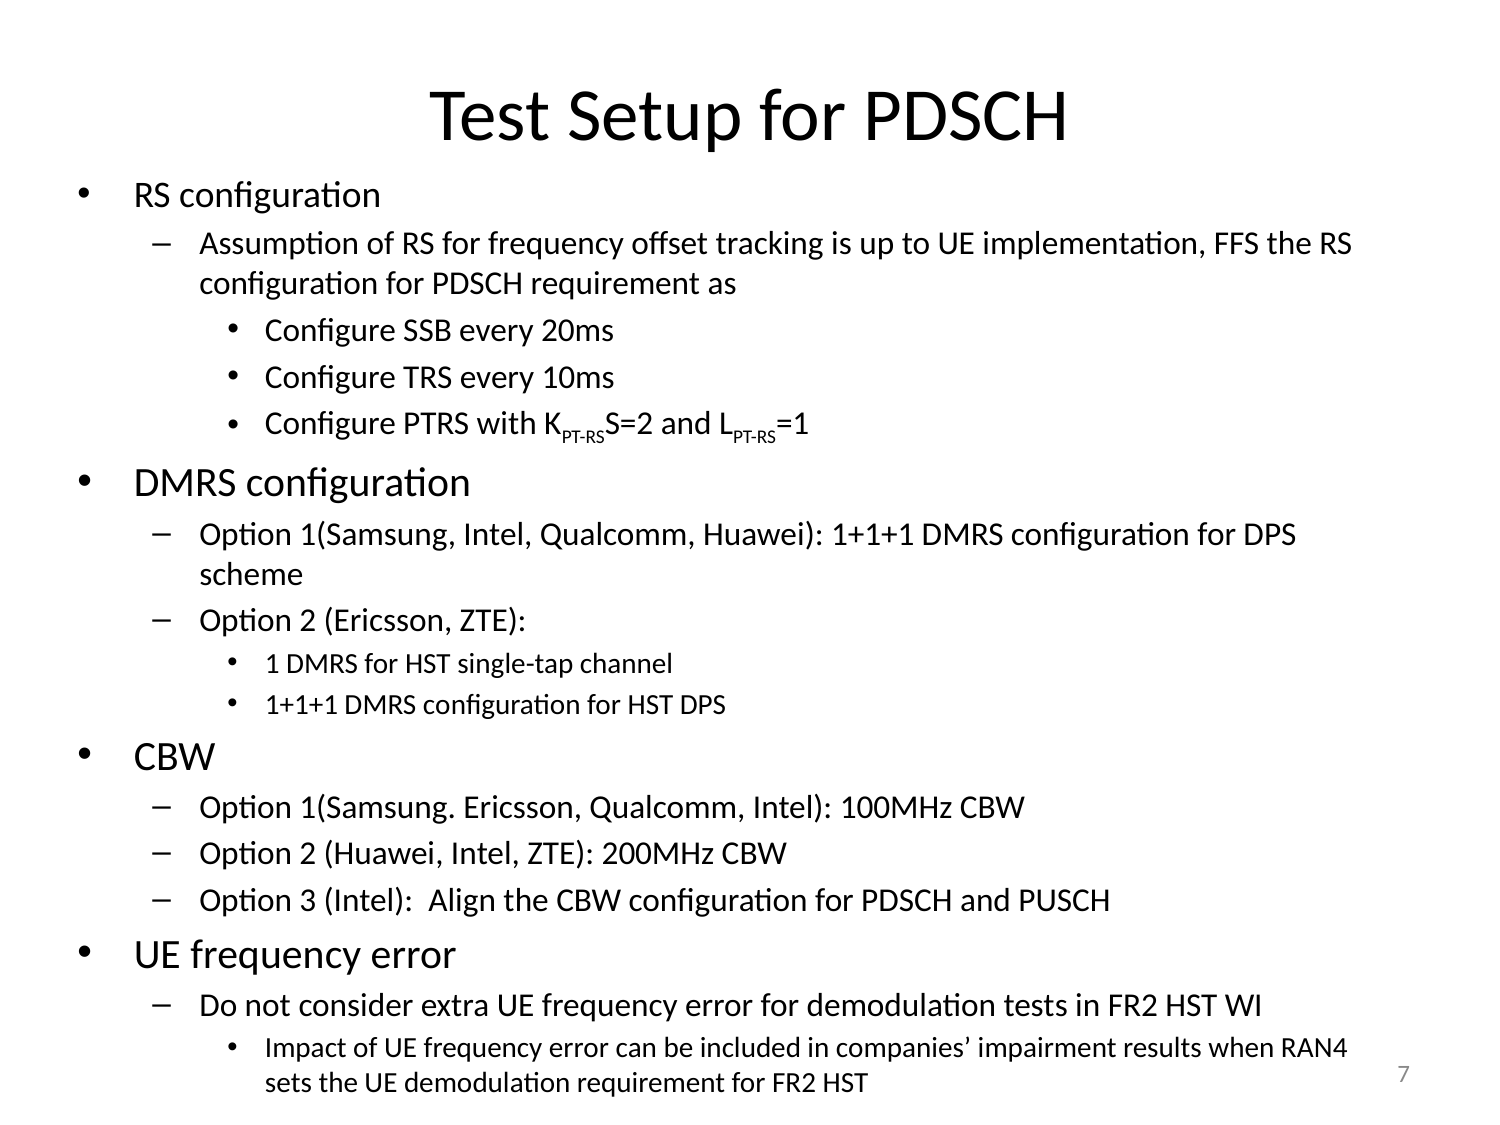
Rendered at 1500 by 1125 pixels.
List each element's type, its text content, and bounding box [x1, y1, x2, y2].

list RS configuration Assumption of RS for frequency offset tracking is up to UE implementation, FFS the RS configuration for PDSCH requirement as Configure SSB every 20ms Configure TRS every 10ms Configure PTRS with KPT-RSS=2 and LPT-RS=1 DMRS configuration Option 1(Samsung, Intel, Qualcomm, Huawei): 1+1+1 DMRS configuration for DPS scheme Option 2 (Ericsson, ZTE): 1 DMRS for HST single-tap channel 1+1+1 DMRS configuration for HST DPS CBW Option 1(Samsung. Ericsson, Qualcomm, Intel): 100MHz CBW Option 2 (Huawei, Intel, ZTE): 200MHz CBW Option 3 (Intel): Align the CBW configuration for PDSCH and PUSCH UE frequency error Do not consider extra UE frequency error for demodulation tests in FR2 HST WI Impact of UE frequency error can be included in companies’ impairment results when RAN4 sets the UE demodulation requirement for FR2 HST [62, 162, 1413, 1113]
title Test Setup for PDSCH [75, 45, 1425, 175]
slide_number 7 [1074, 1042, 1425, 1103]
